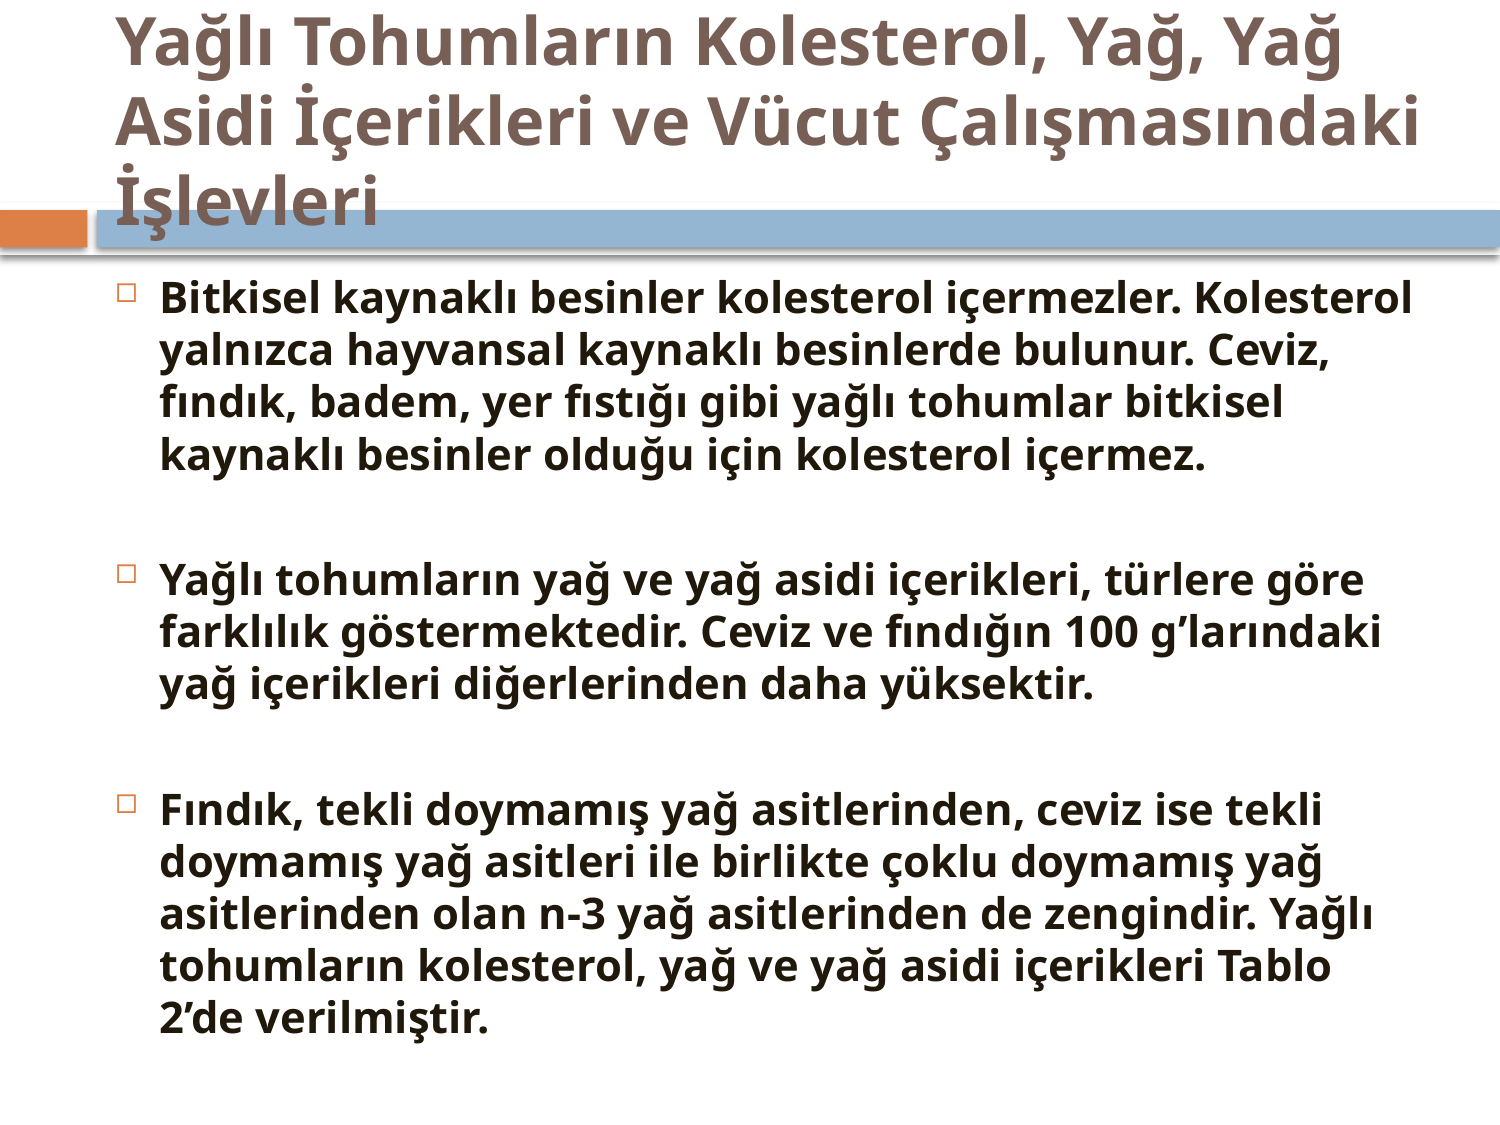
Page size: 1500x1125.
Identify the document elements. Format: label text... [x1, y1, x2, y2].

title Yağlı Tohumların Kolesterol, Yağ, Yağ Asidi İçerikleri ve Vücut Çalışmasındaki İşlevleri [100, 37, 1438, 200]
list Bitkisel kaynaklı besinler kolesterol içermezler. Kolesterol yalnızca hayvansal kaynaklı besinlerde bulunur. Ceviz, fındık, badem, yer fıstığı gibi yağlı tohumlar bitkisel kaynaklı besinler olduğu için kolesterol içermez. Yağlı tohumların yağ ve yağ asidi içerikleri, türlere göre farklılık göstermektedir. Ceviz ve fındığın 100 g’larındaki yağ içerikleri diğerlerinden daha yüksektir. Fındık, tekli doymamış yağ asitlerinden, ceviz ise tekli doymamış yağ asitleri ile birlikte çoklu doymamış yağ asitlerinden olan n-3 yağ asitlerinden de zengindir. Yağlı tohumların kolesterol, yağ ve yağ asidi içerikleri Tablo 2’de verilmiştir. [100, 262, 1438, 1067]
